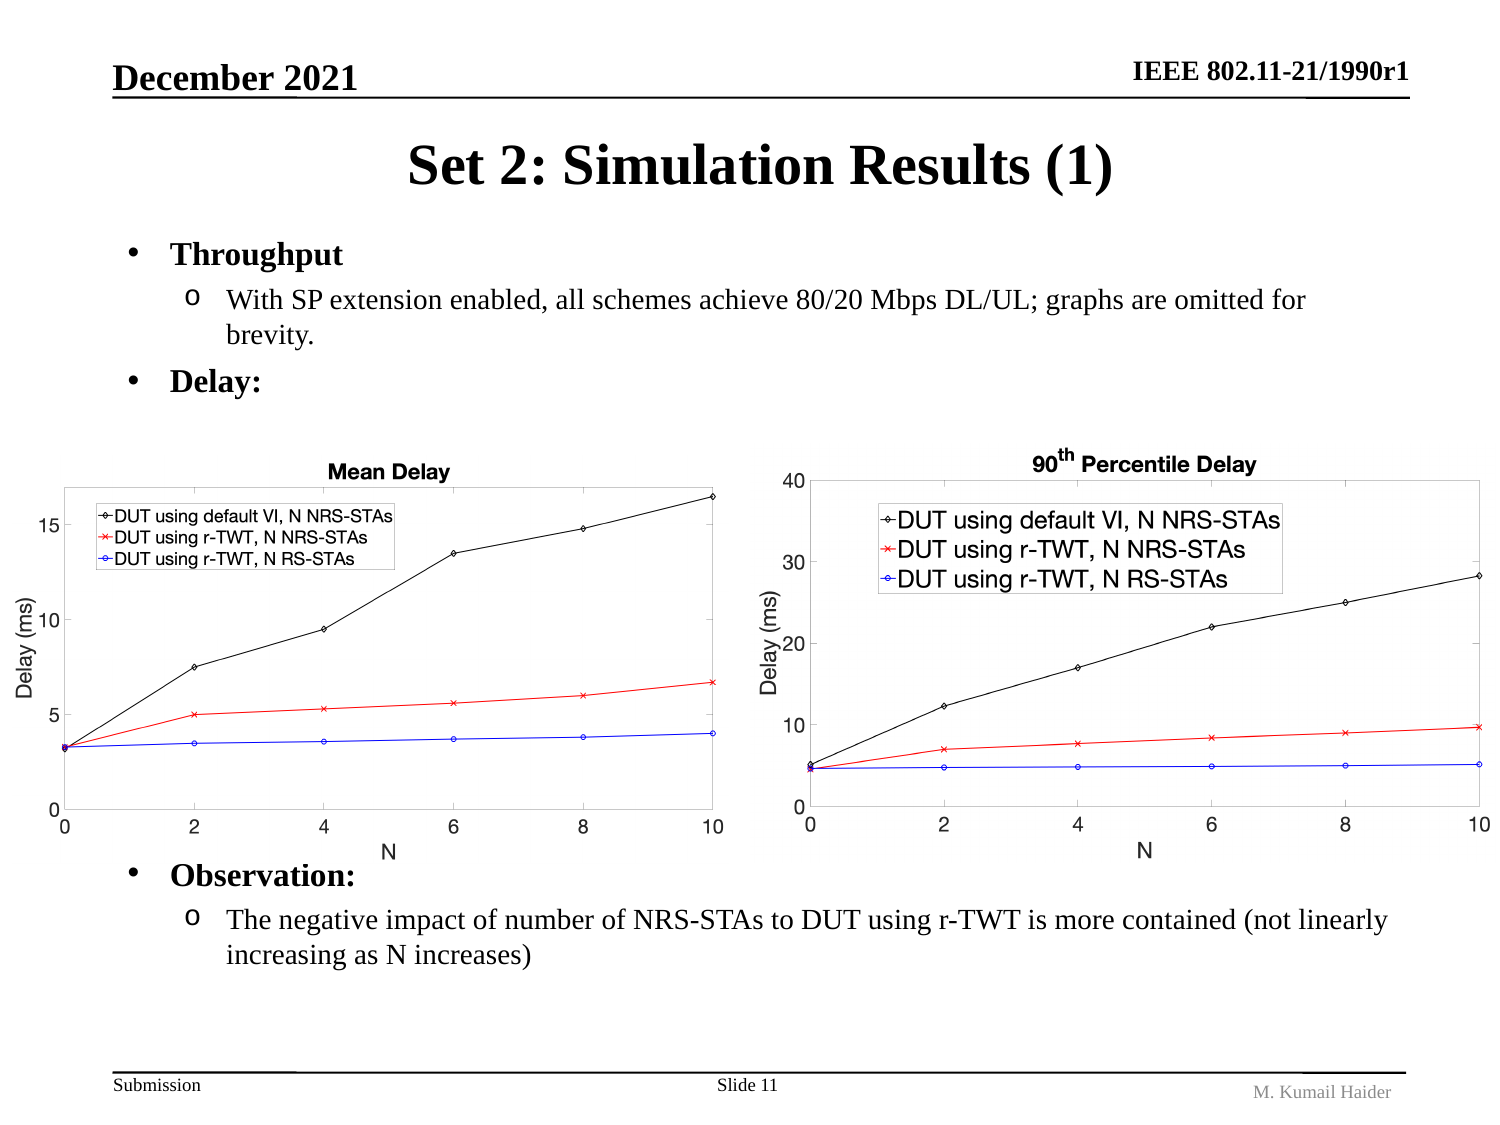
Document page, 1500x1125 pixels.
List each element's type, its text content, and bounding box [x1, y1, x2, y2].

list Throughput With SP extension enabled, all schemes achieve 80/20 Mbps DL/UL; graphs are omitted for brevity. Delay: Observation: The negative impact of number of NRS-STAs to DUT using r-TWT is more contained (not linearly increasing as N increases) [112, 226, 1411, 1073]
picture [12, 451, 729, 865]
picture [749, 443, 1497, 863]
title Set 2: Simulation Results (1) [112, 97, 1411, 226]
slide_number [112, 52, 563, 90]
footer M. Kumail Haider [877, 1072, 1407, 1110]
slide_number Slide 11 [702, 1072, 793, 1111]
